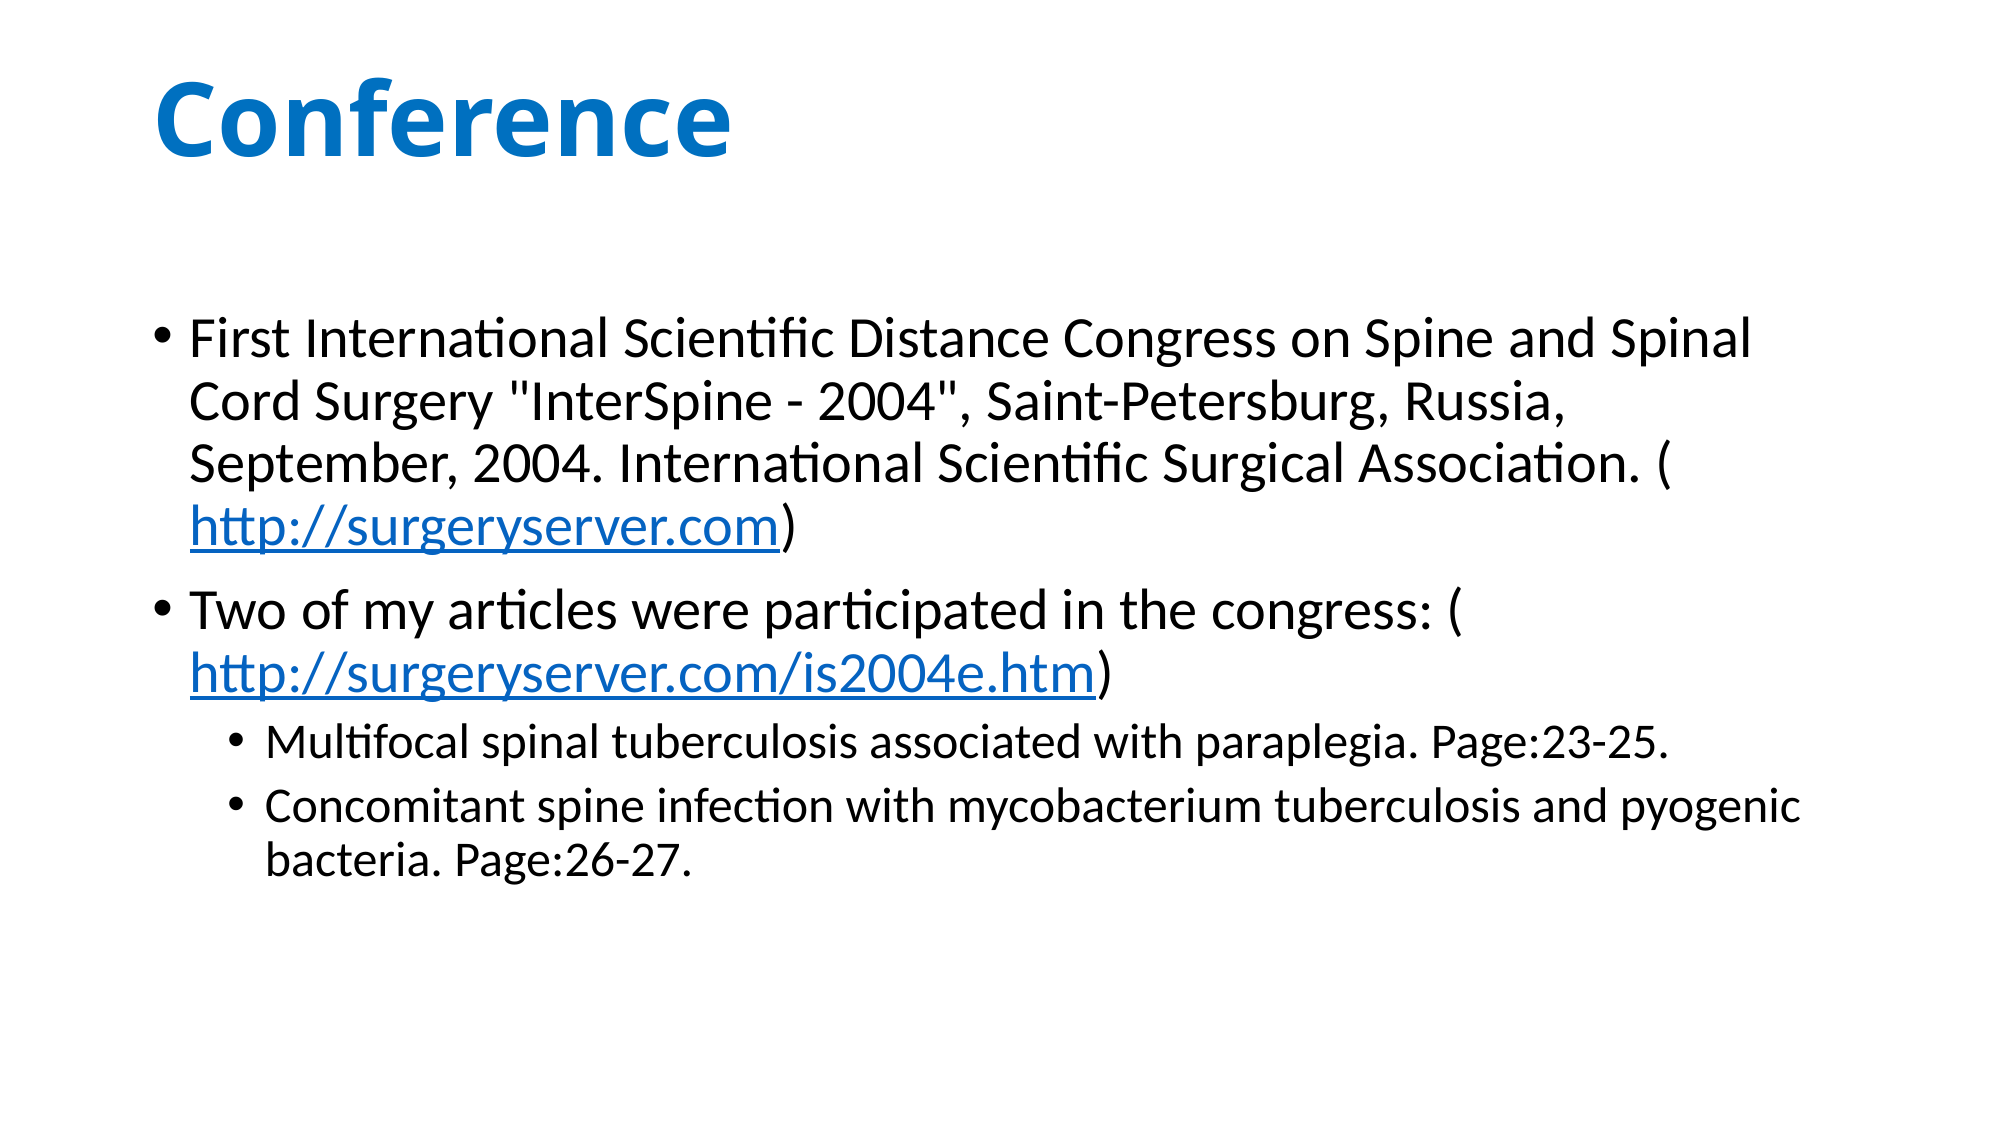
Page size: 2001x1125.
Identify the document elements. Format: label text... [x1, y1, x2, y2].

title Conference [137, 59, 1863, 278]
list First International Scientific Distance Congress on Spine and Spinal Cord Surgery "InterSpine - 2004", Saint-Petersburg, Russia, September, 2004. International Scientific Surgical Association. (http://surgeryserver.com) Two of my articles were participated in the congress: (http://surgeryserver.com/is2004e.htm) Multifocal spinal tuberculosis associated with paraplegia. Page:23-25. Concomitant spine infection with mycobacterium tuberculosis and pyogenic bacteria. Page:26-27. [137, 299, 1863, 1014]
